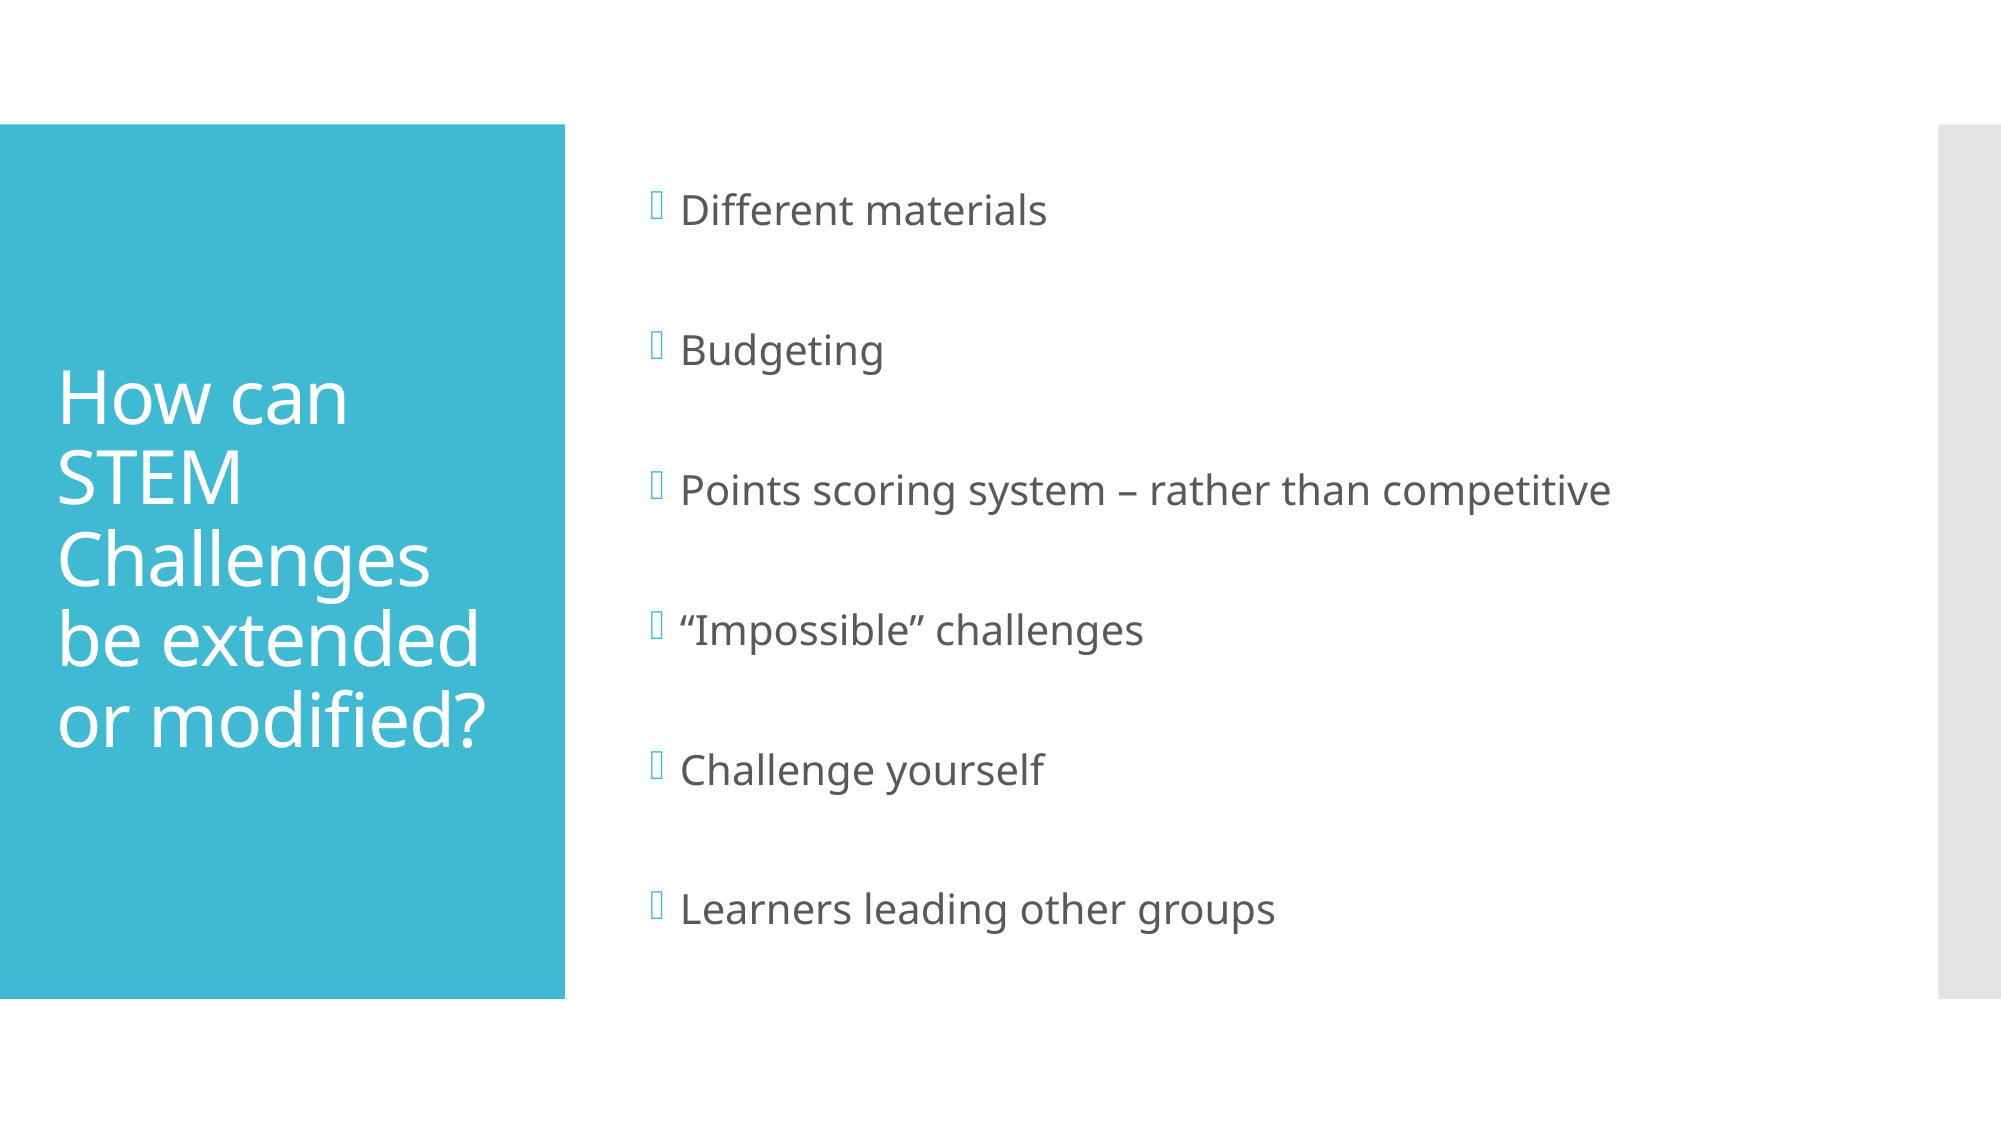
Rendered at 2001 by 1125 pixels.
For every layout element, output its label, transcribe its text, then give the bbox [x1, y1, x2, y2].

title How can STEM Challenges be extended or modified? [41, 184, 525, 940]
list Different materials Budgeting Points scoring system – rather than competitive “Impossible” challenges Challenge yourself Learners leading other groups [634, 141, 1835, 982]
